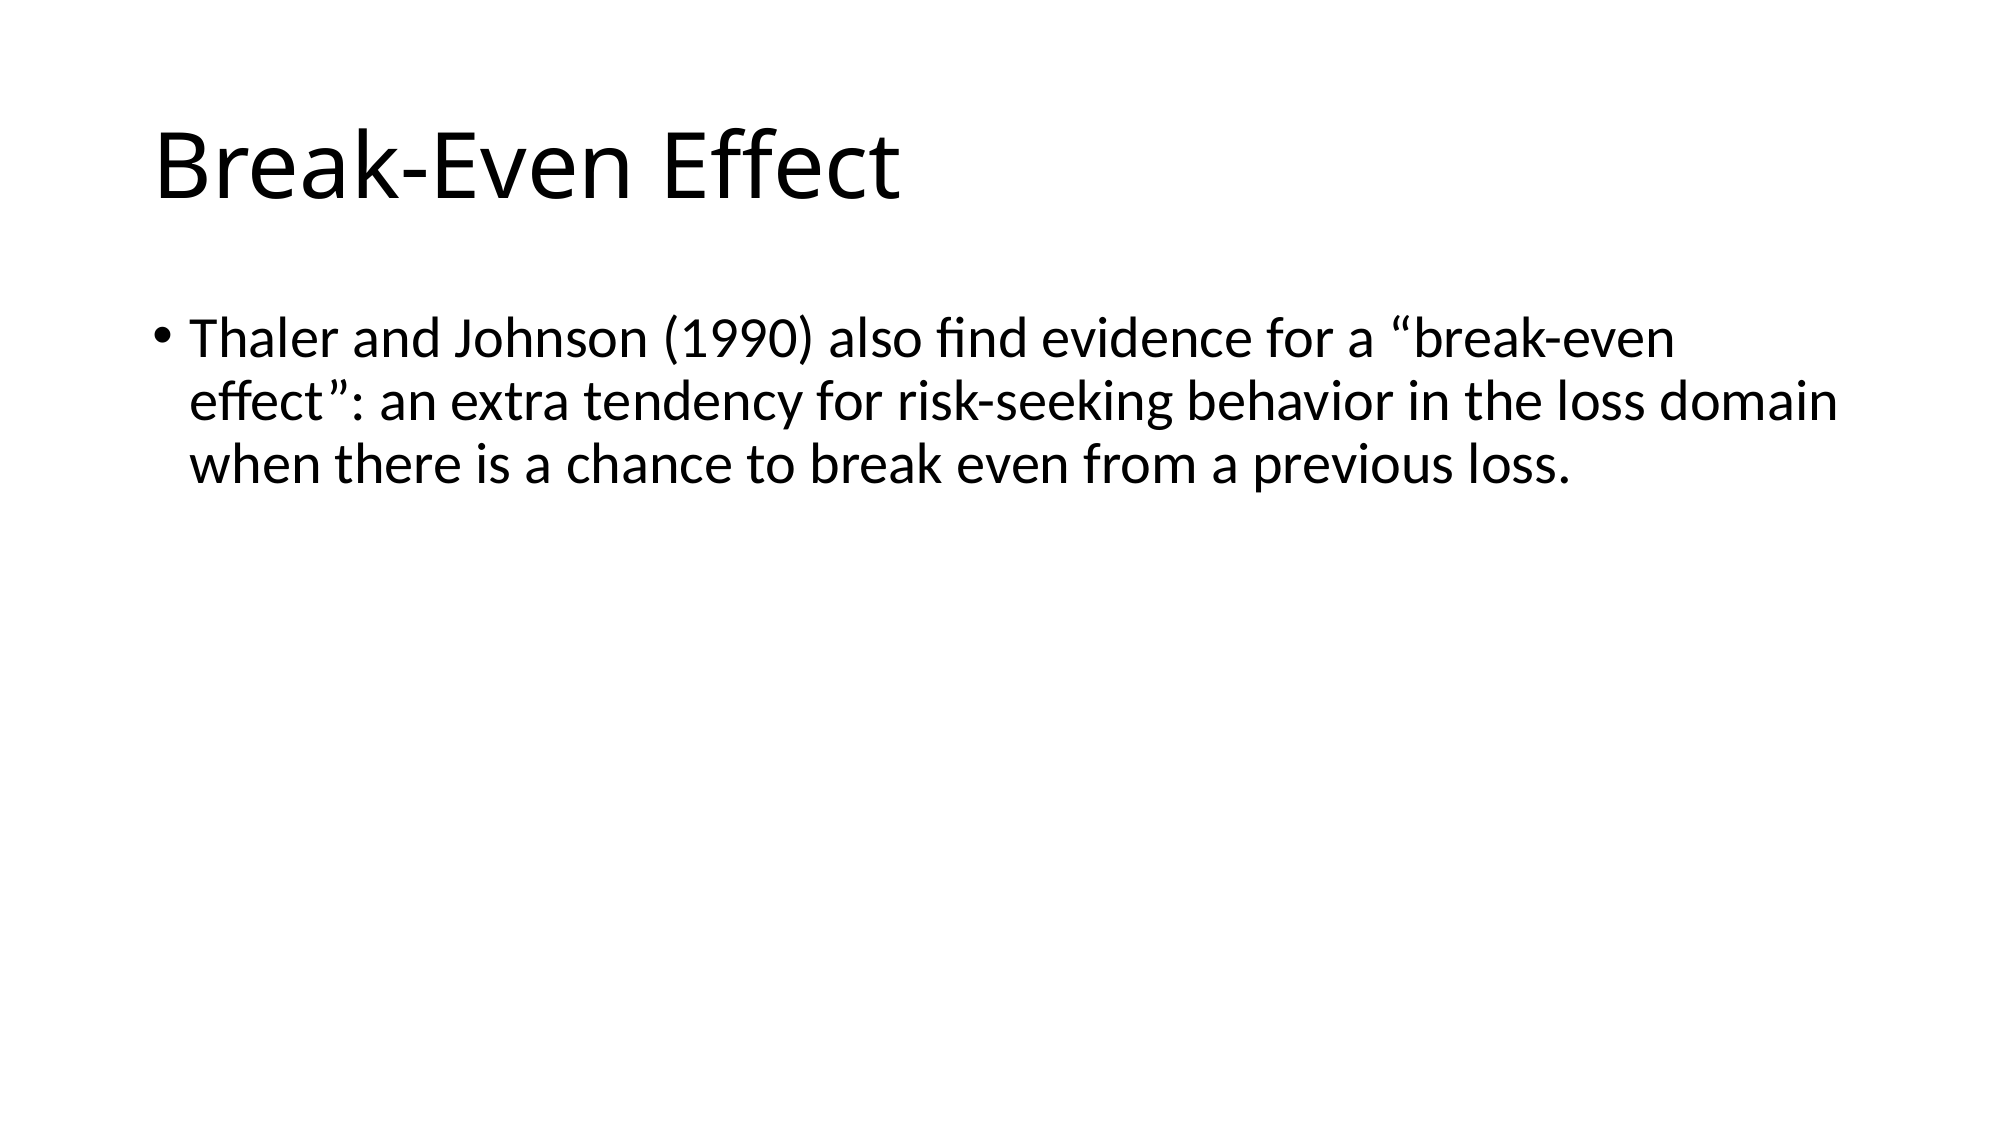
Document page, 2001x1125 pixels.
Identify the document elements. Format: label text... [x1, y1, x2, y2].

title Break-Even Effect [137, 59, 1863, 278]
list Thaler and Johnson (1990) also find evidence for a “break-even effect”: an extra tendency for risk-seeking behavior in the loss domain when there is a chance to break even from a previous loss. [137, 299, 1863, 1014]
